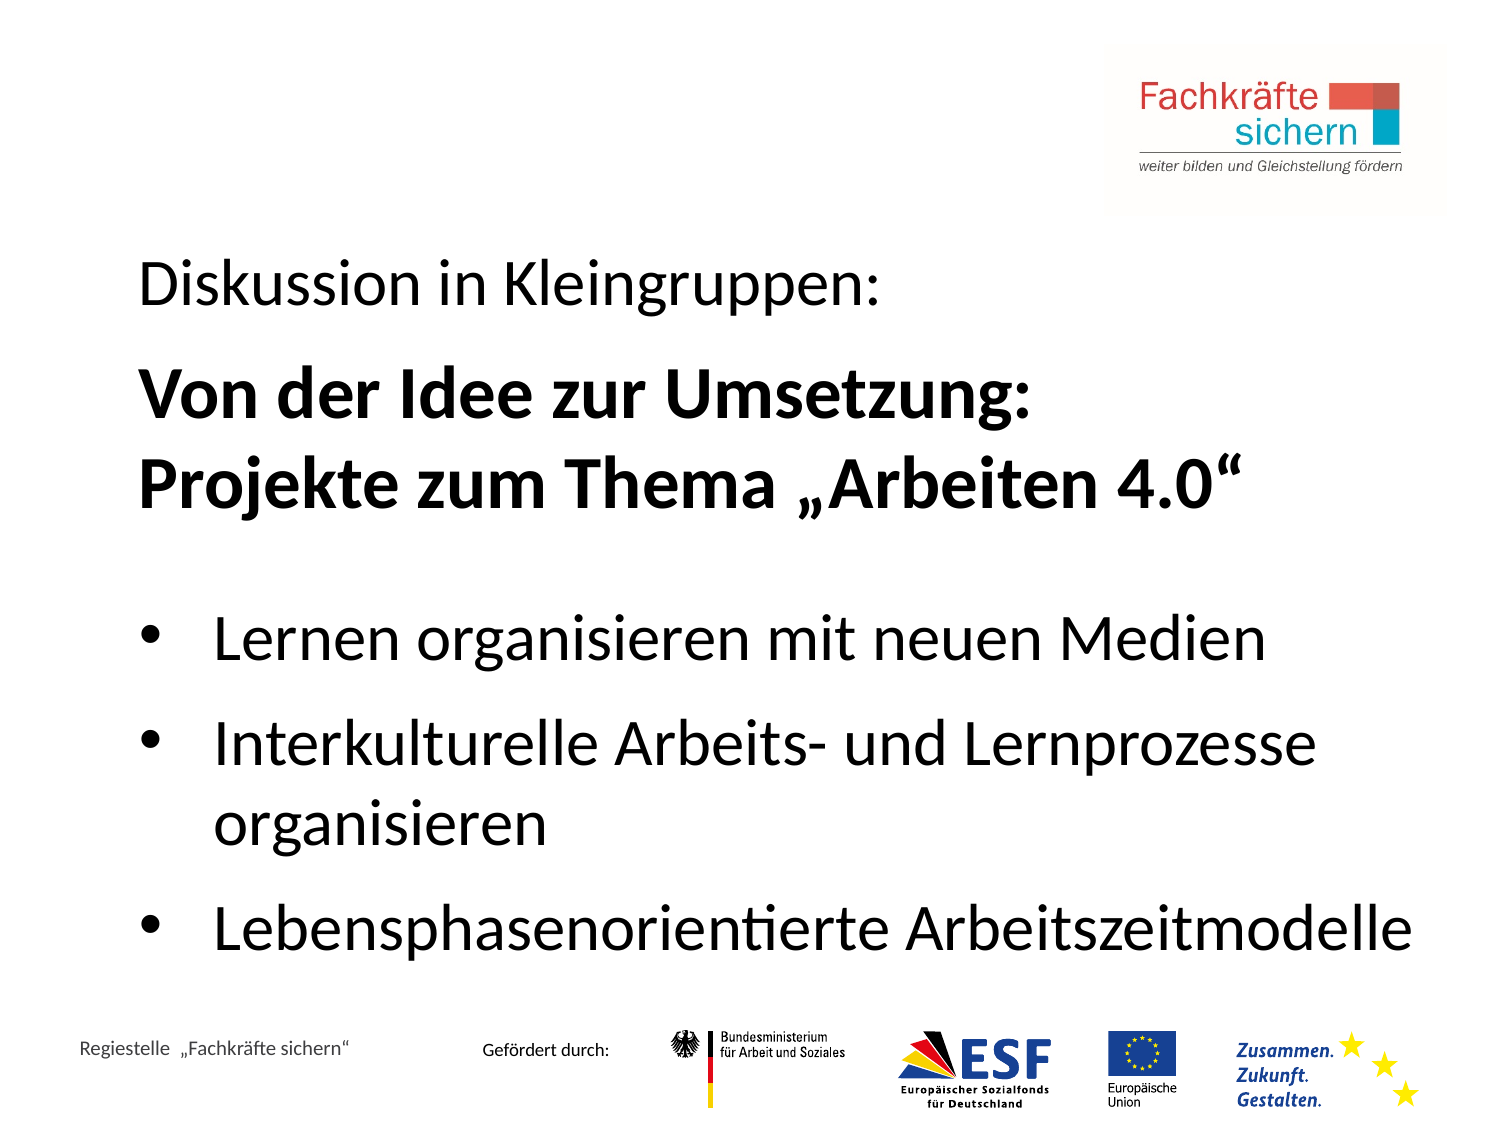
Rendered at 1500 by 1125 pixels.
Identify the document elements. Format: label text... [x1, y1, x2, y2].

picture [1104, 44, 1447, 216]
text_box Diskussion in Kleingruppen: Von der Idee zur Umsetzung: Projekte zum Thema „Arbeiten 4.0“ [123, 231, 1409, 532]
text_box Lernen organisieren mit neuen Medien Interkulturelle Arbeits- und Lernprozesse organisieren Lebensphasenorientierte Arbeitszeitmodelle [123, 586, 1483, 971]
